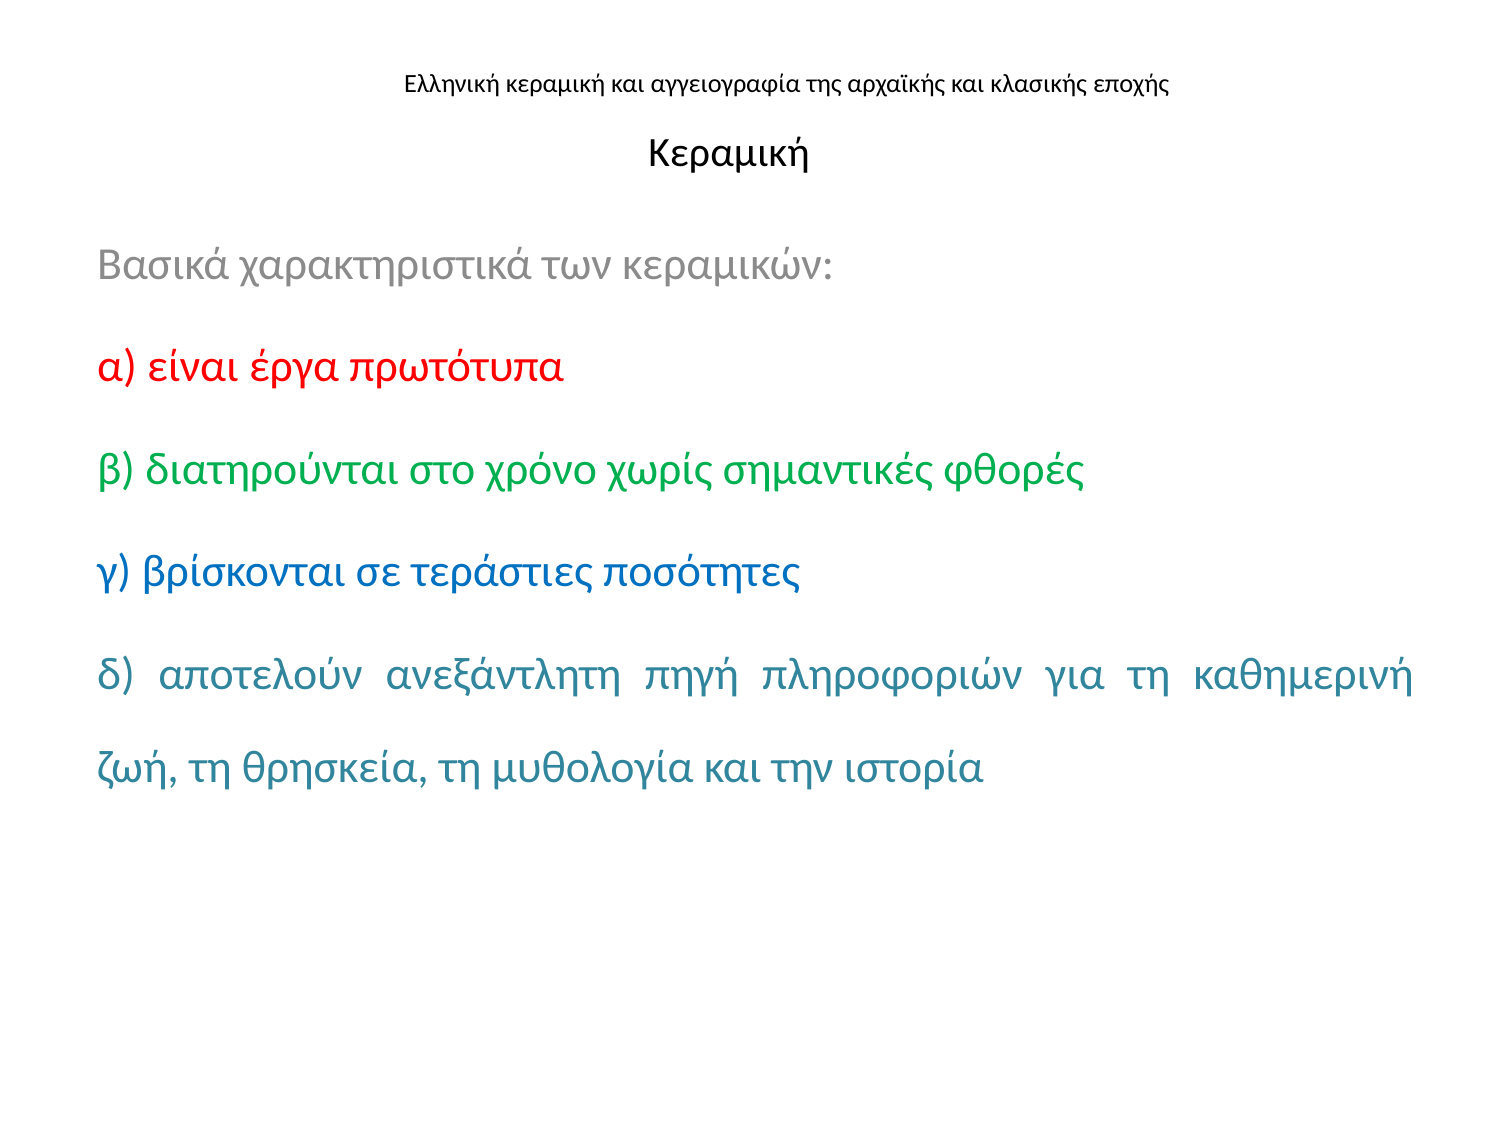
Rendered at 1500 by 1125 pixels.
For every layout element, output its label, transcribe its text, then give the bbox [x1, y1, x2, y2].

title Ελληνική κεραμική και αγγειογραφία της αρχαϊκής και κλασικής εποχής [152, 58, 1428, 106]
text_box Κεραμική [633, 117, 826, 182]
subtitle Βασικά χαρακτηριστικά των κεραμικών: α) είναι έργα πρωτότυπα β) διατηρούνται στο χρόνο χωρίς σημαντικές φθορές γ) βρίσκονται σε τεράστιες ποσότητες δ) αποτελούν ανεξάντλητη πηγή πληροφοριών για τη καθημερινή ζωή, τη θρησκεία, τη μυθολογία και την ιστορία [82, 187, 1430, 809]
